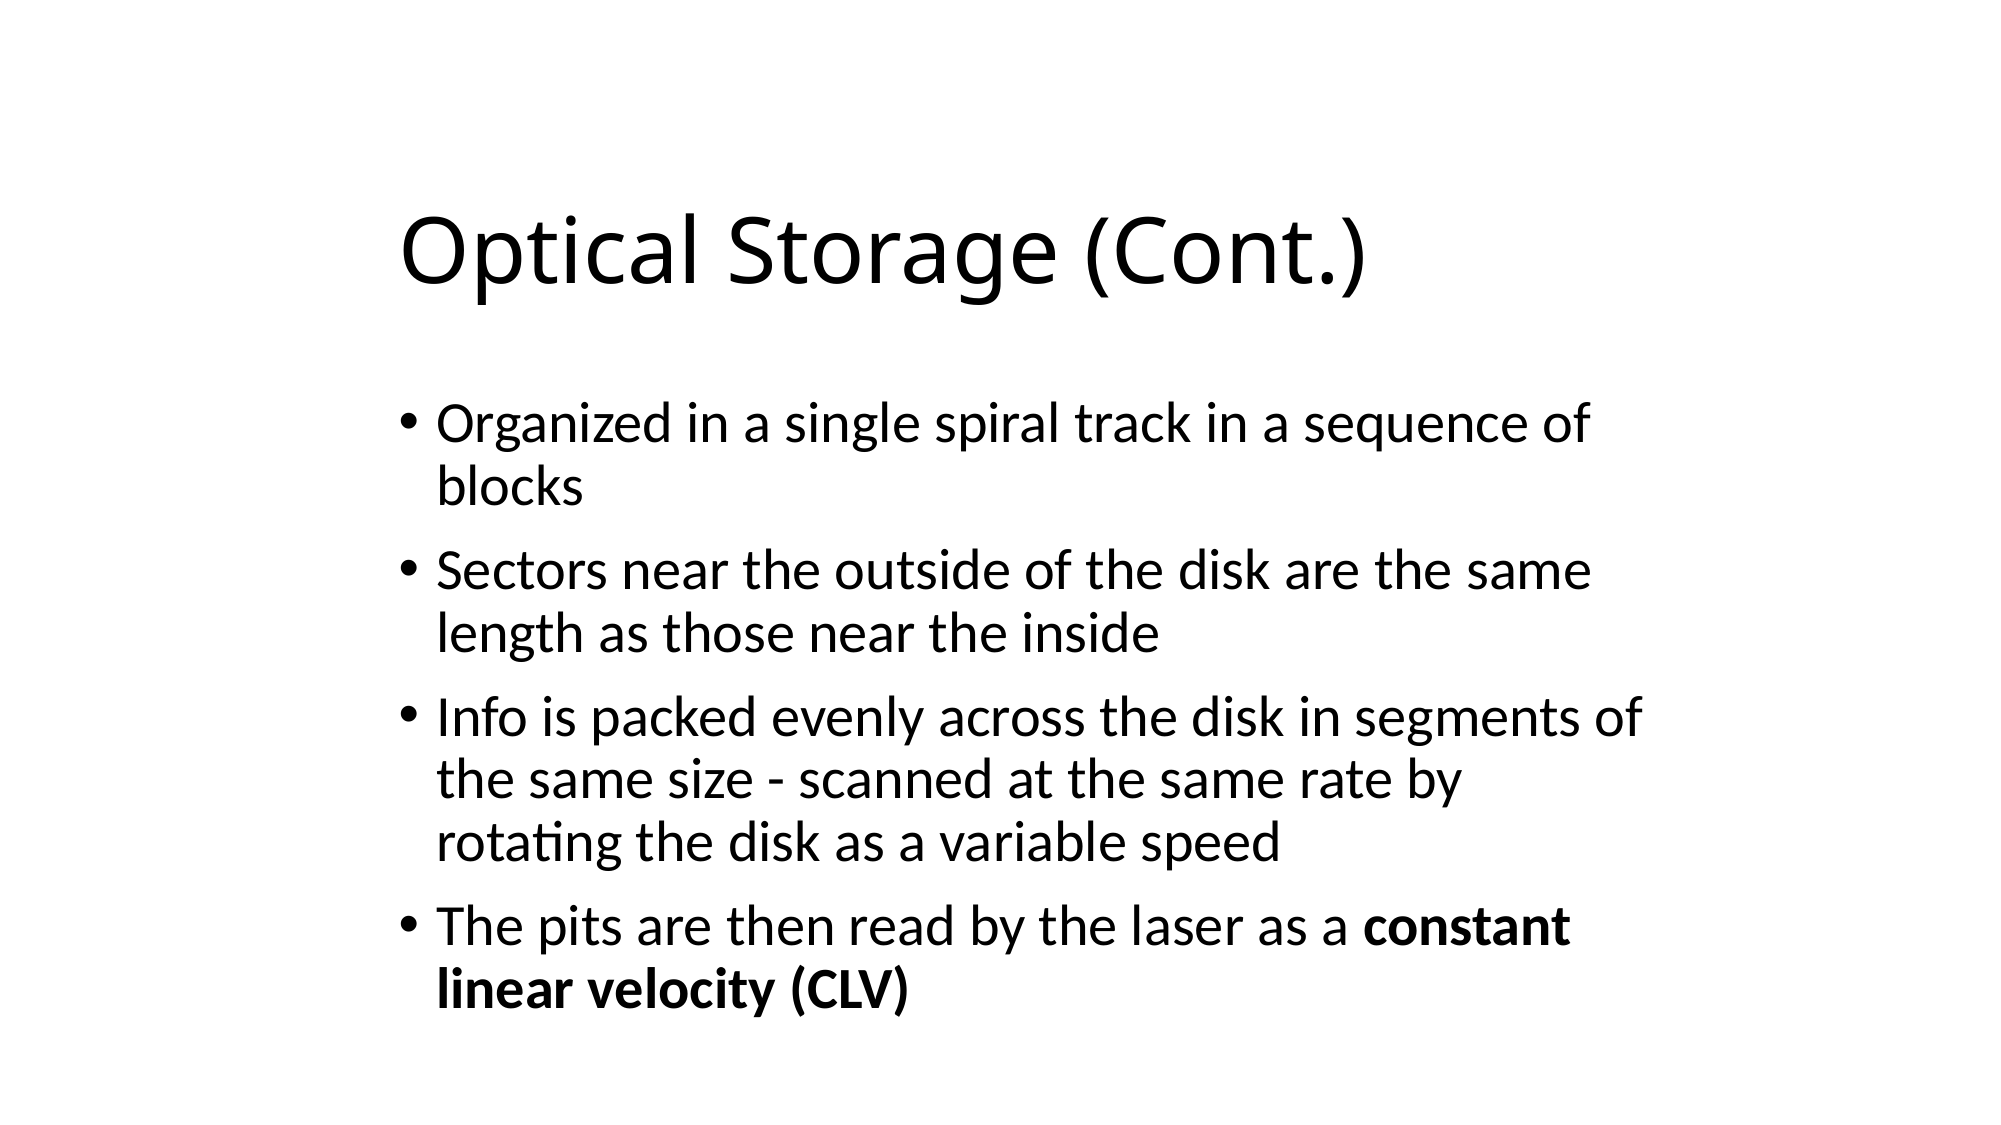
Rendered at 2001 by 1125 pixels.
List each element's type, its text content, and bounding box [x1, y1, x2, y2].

text_box Optical Storage (Cont.) [383, 145, 1678, 363]
text_box Organized in a single spiral track in a sequence of blocks Sectors near the outside of the disk are the same length as those near the inside Info is packed evenly across the disk in segments of the same size - scanned at the same rate by rotating the disk as a variable speed The pits are then read by the laser as a constant linear velocity (CLV) [383, 385, 1678, 1099]
